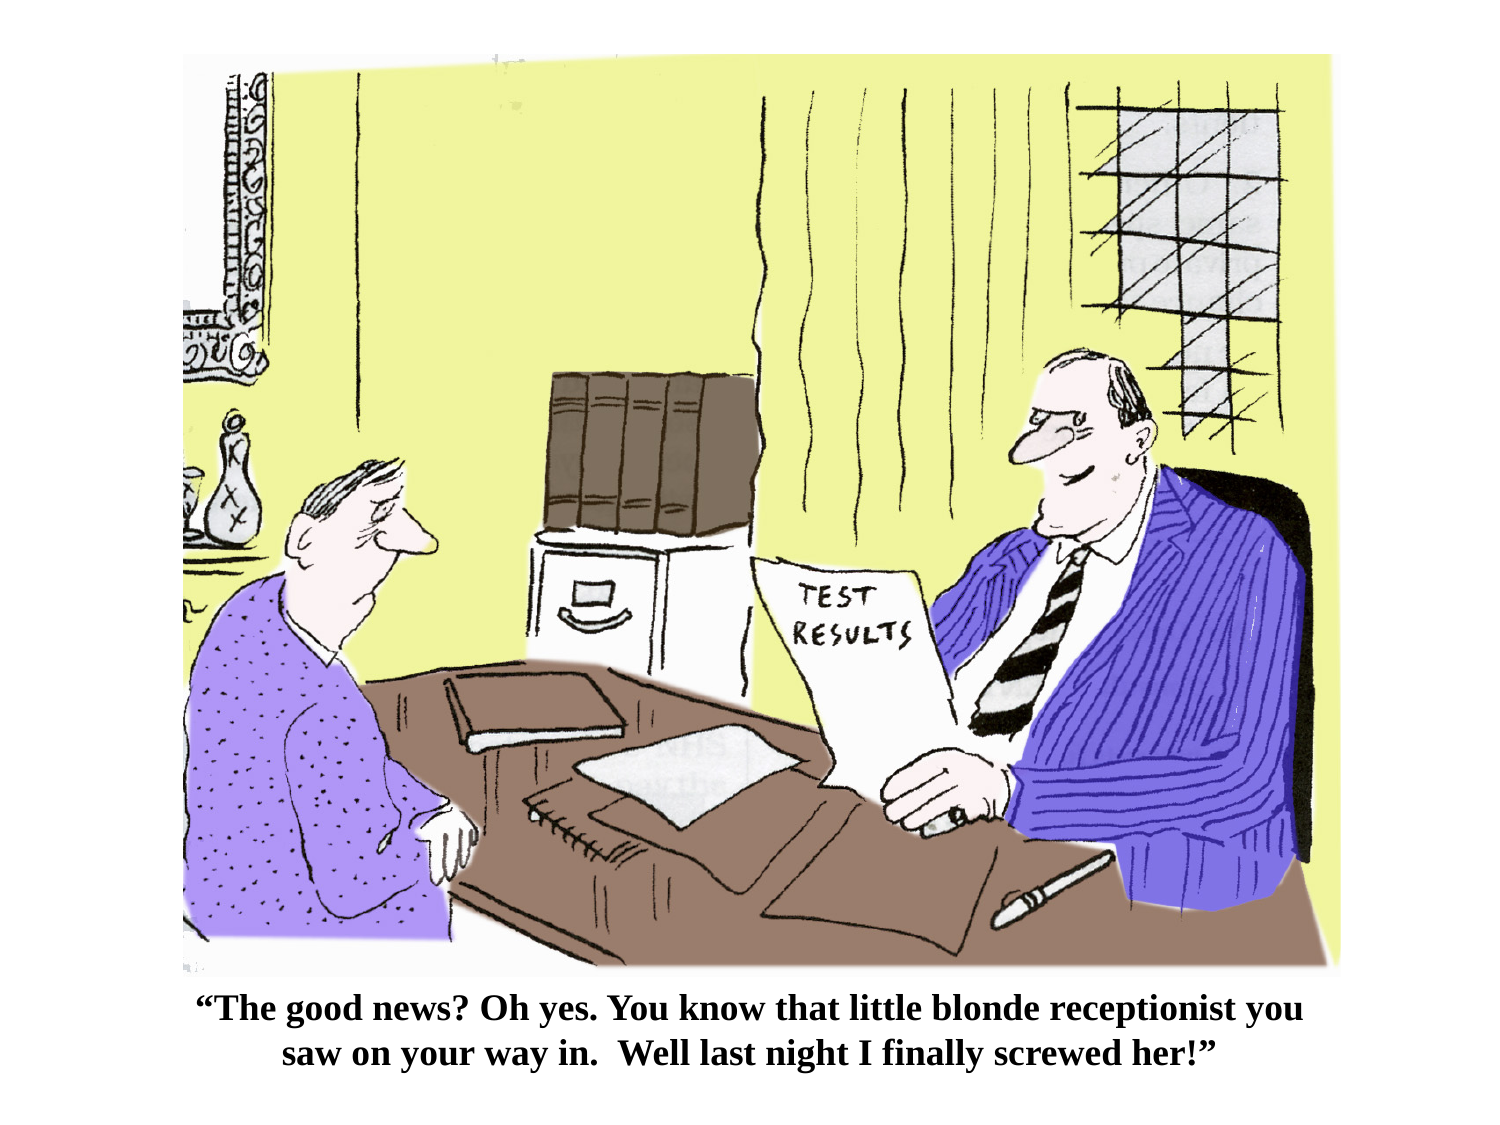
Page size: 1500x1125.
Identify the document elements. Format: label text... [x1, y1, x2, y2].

picture [182, 54, 1341, 977]
text_box “The good news? Oh yes. You know that little blonde receptionist you saw on your way in. Well last night I finally screwed her!” [180, 983, 1320, 1081]
